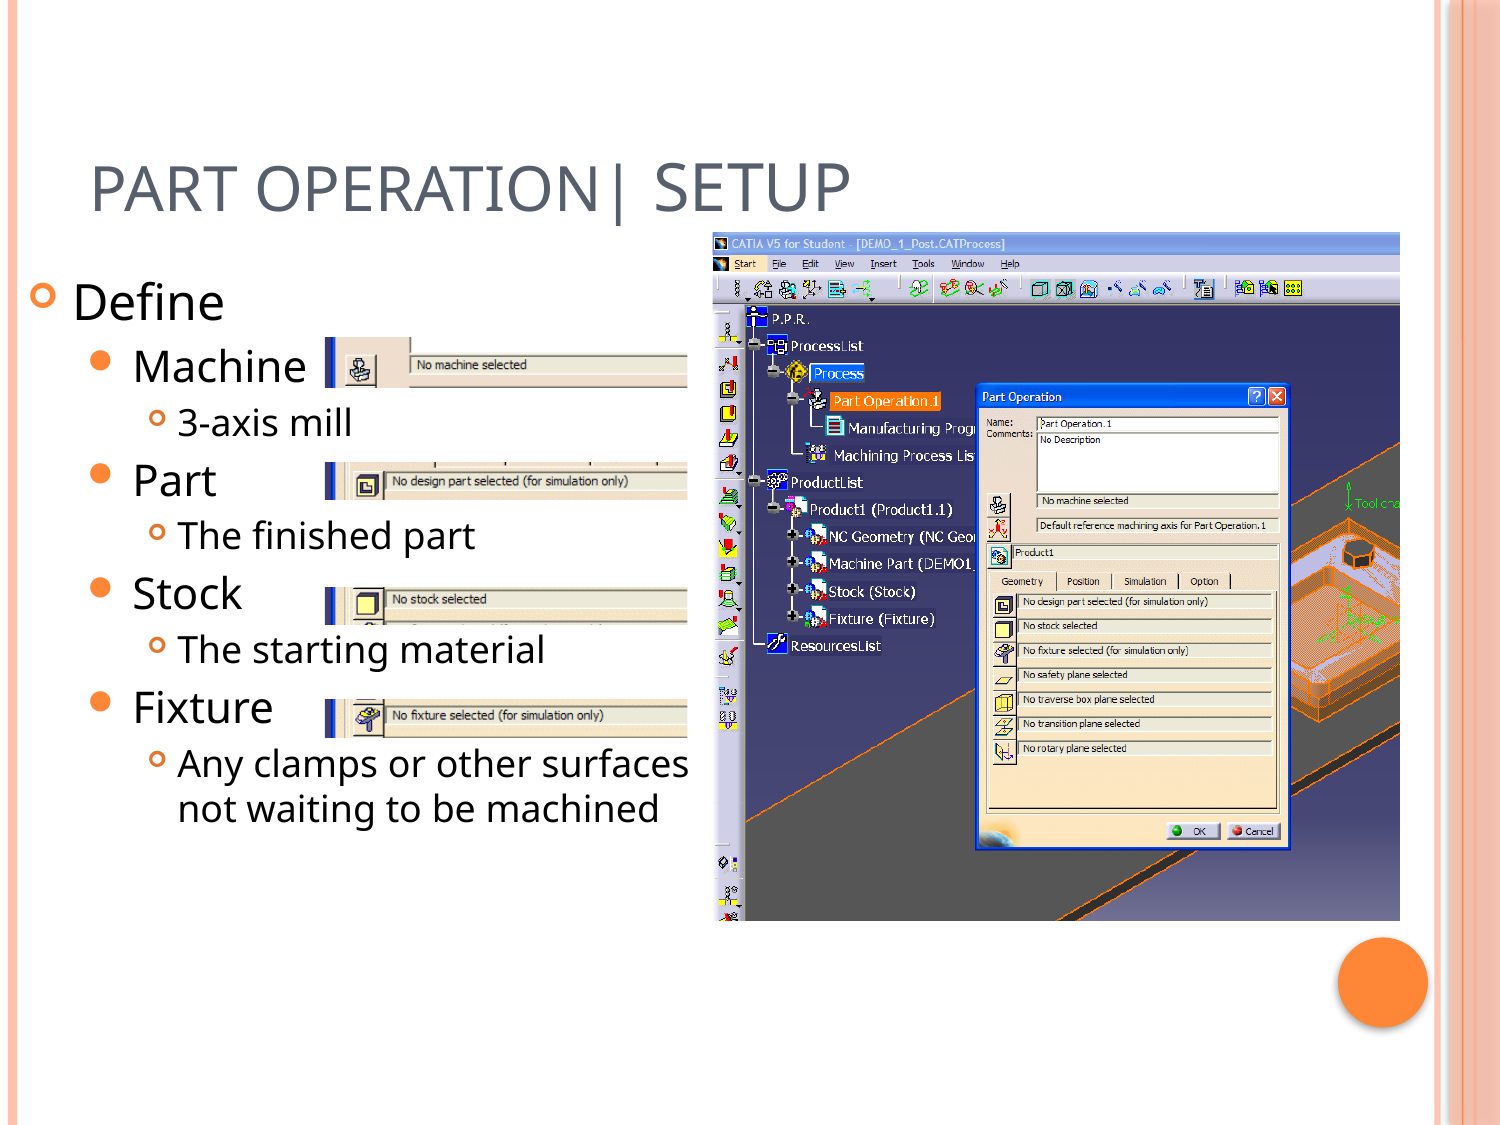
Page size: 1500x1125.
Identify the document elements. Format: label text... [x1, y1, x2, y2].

picture [324, 699, 688, 738]
picture [324, 336, 688, 388]
list Define Machine 3-axis mill Part The finished part Stock The starting material Fixture Any clamps or other surfaces not waiting to be machined [12, 262, 1300, 1062]
picture [711, 231, 1401, 921]
picture [324, 586, 688, 626]
title Part Operation| Setup [75, 45, 1300, 233]
picture [324, 461, 688, 501]
